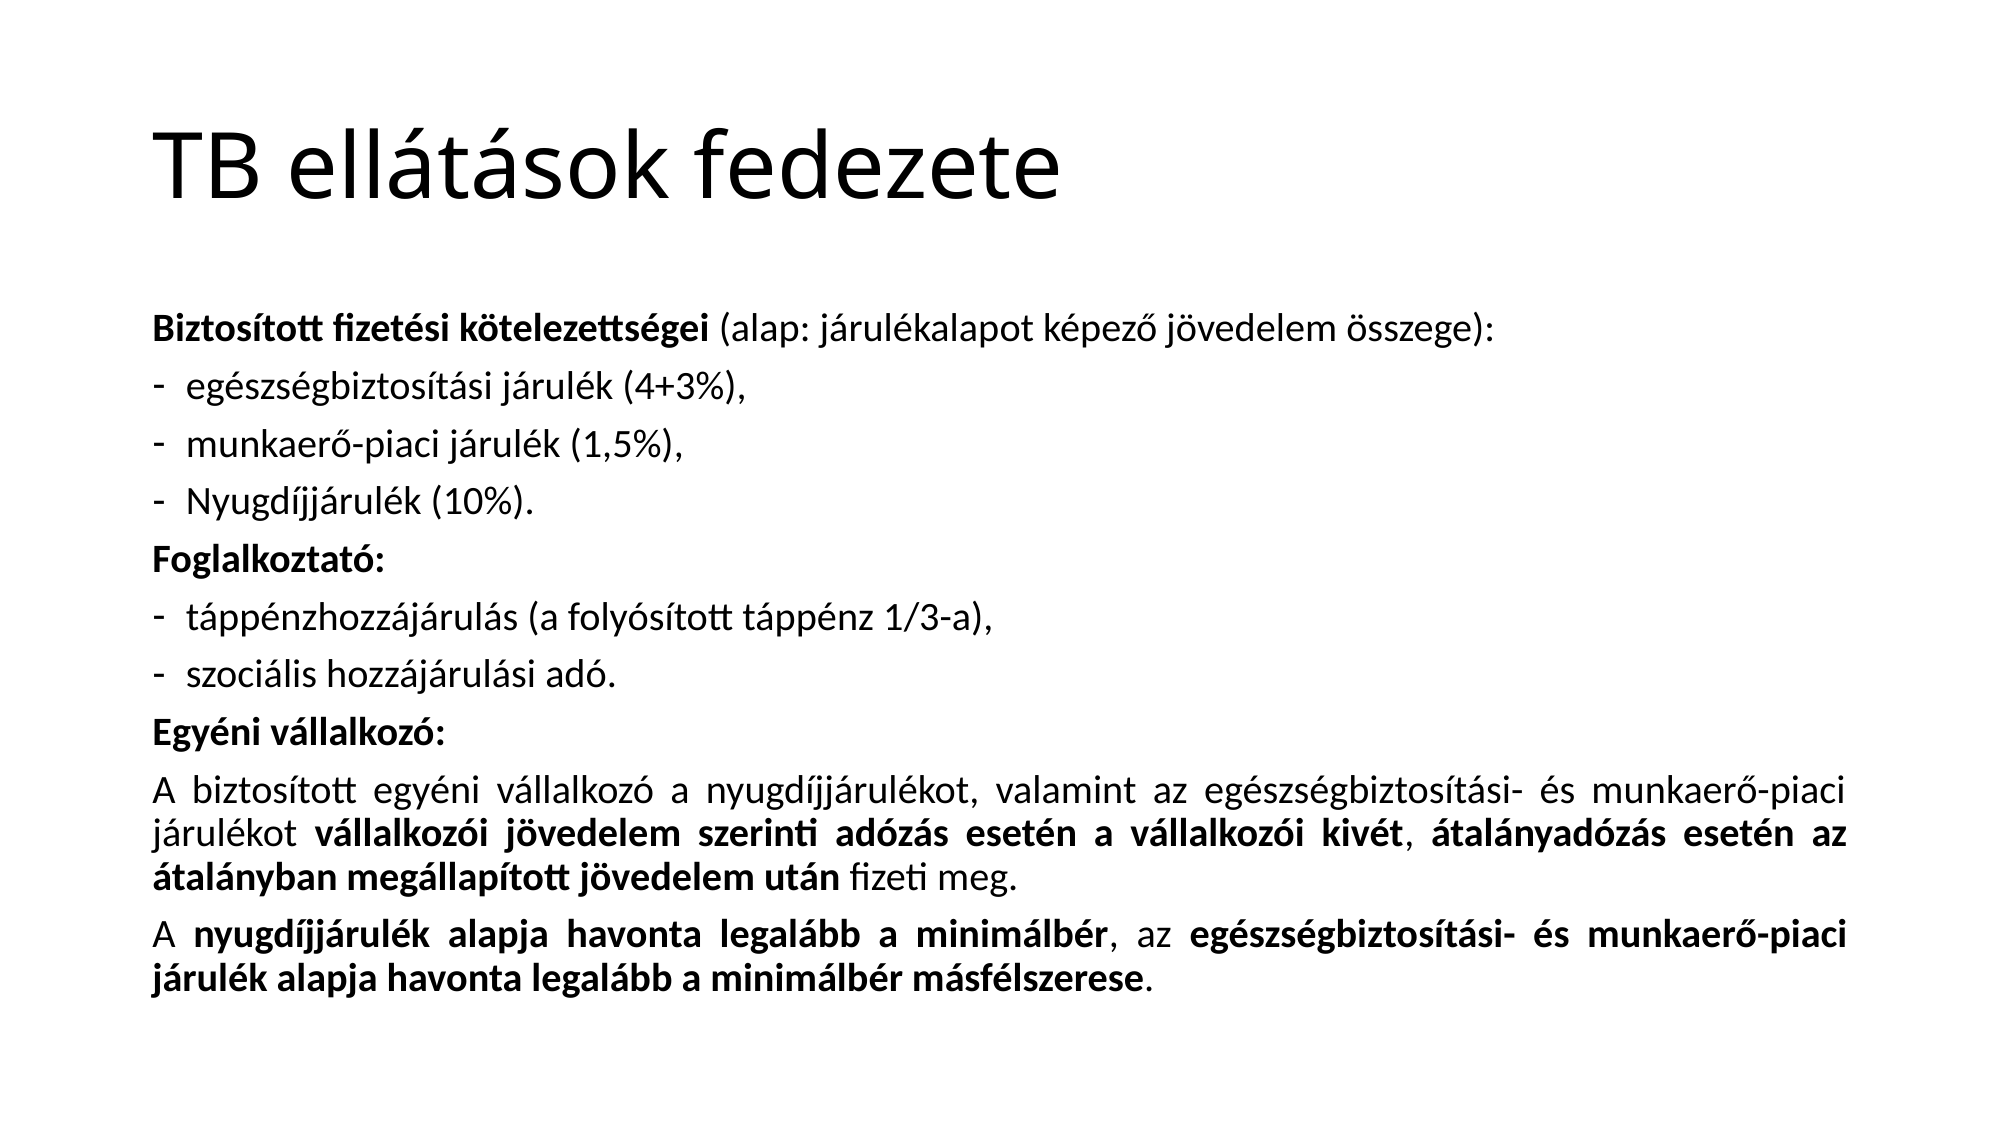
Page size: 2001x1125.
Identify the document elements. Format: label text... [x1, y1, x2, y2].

title TB ellátások fedezete [137, 59, 1863, 278]
list Biztosított fizetési kötelezettségei (alap: járulékalapot képező jövedelem összege): egészségbiztosítási járulék (4+3%), munkaerő-piaci járulék (1,5%), Nyugdíjjárulék (10%). Foglalkoztató: táppénzhozzájárulás (a folyósított táppénz 1/3-a), szociális hozzájárulási adó. Egyéni vállalkozó: A biztosított egyéni vállalkozó a nyugdíjjárulékot, valamint az egészségbiztosítási- és munkaerő-piaci járulékot vállalkozói jövedelem szerinti adózás esetén a vállalkozói kivét, átalányadózás esetén az átalányban megállapított jövedelem után fizeti meg. A nyugdíjjárulék alapja havonta legalább a minimálbér, az egészségbiztosítási- és munkaerő-piaci járulék alapja havonta legalább a minimálbér másfélszerese. [137, 299, 1863, 1014]
